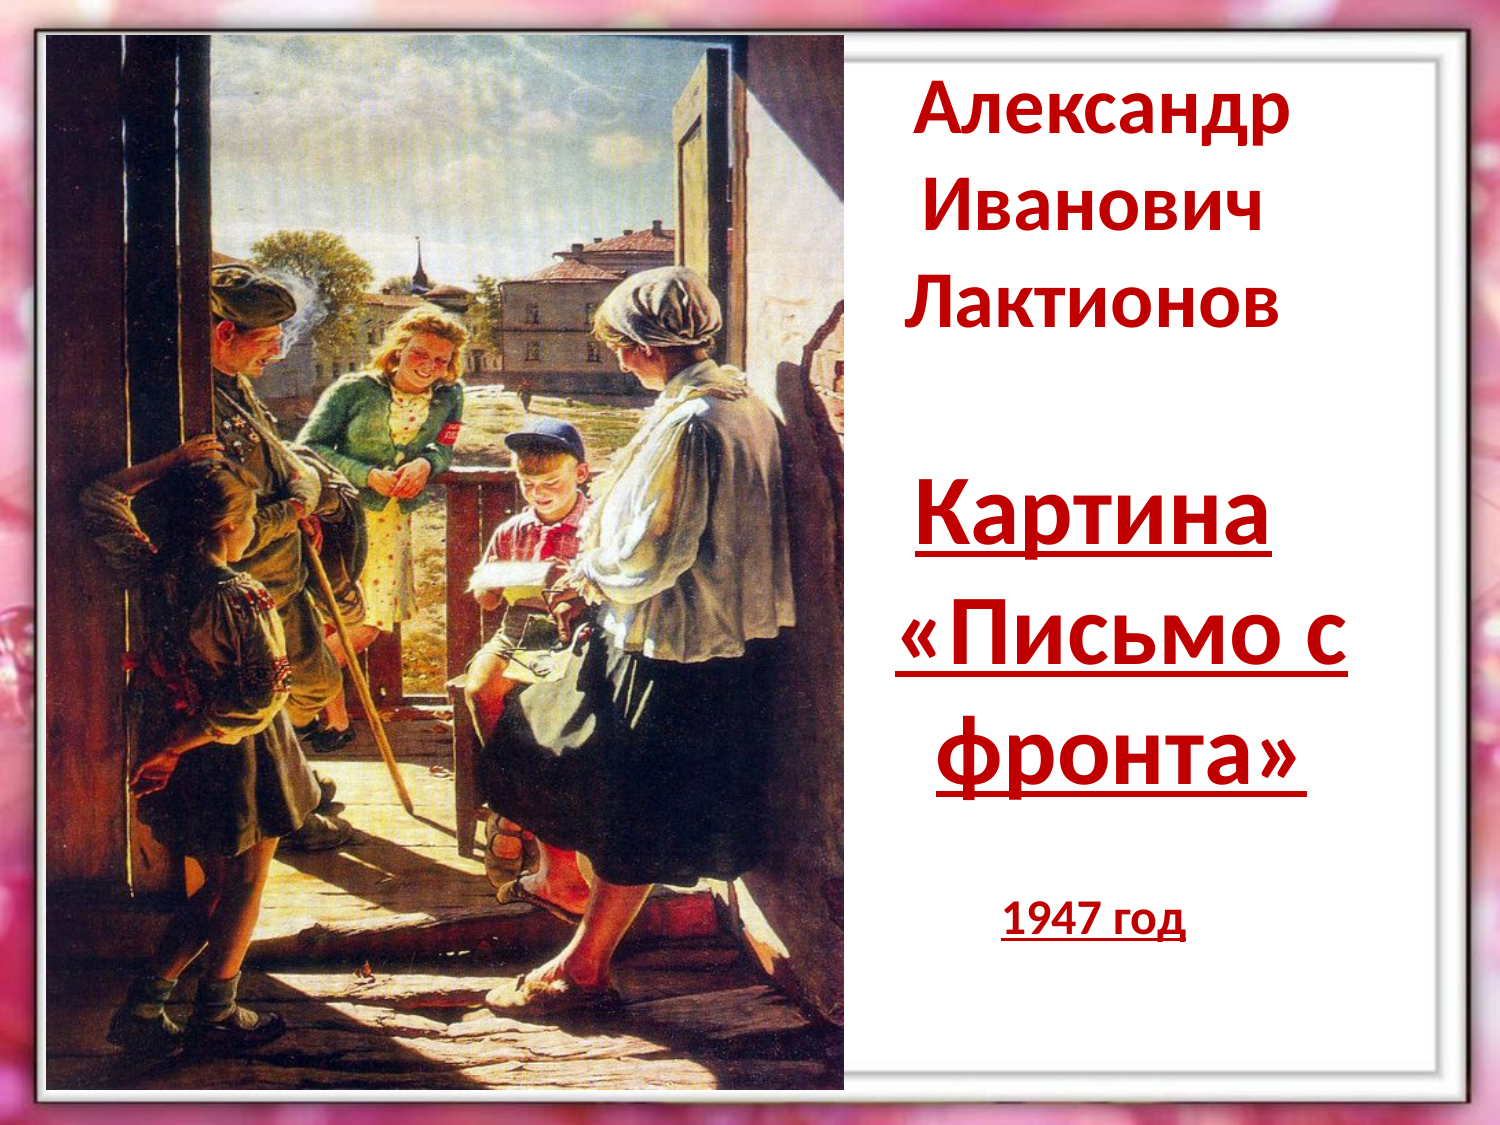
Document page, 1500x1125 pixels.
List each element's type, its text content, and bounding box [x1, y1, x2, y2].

list Картина «Письмо с фронта» 1947 год [848, 356, 1425, 1005]
picture [0, 0, 1500, 1125]
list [46, 34, 844, 1091]
title Александр Иванович Лактионов [848, 45, 1425, 352]
